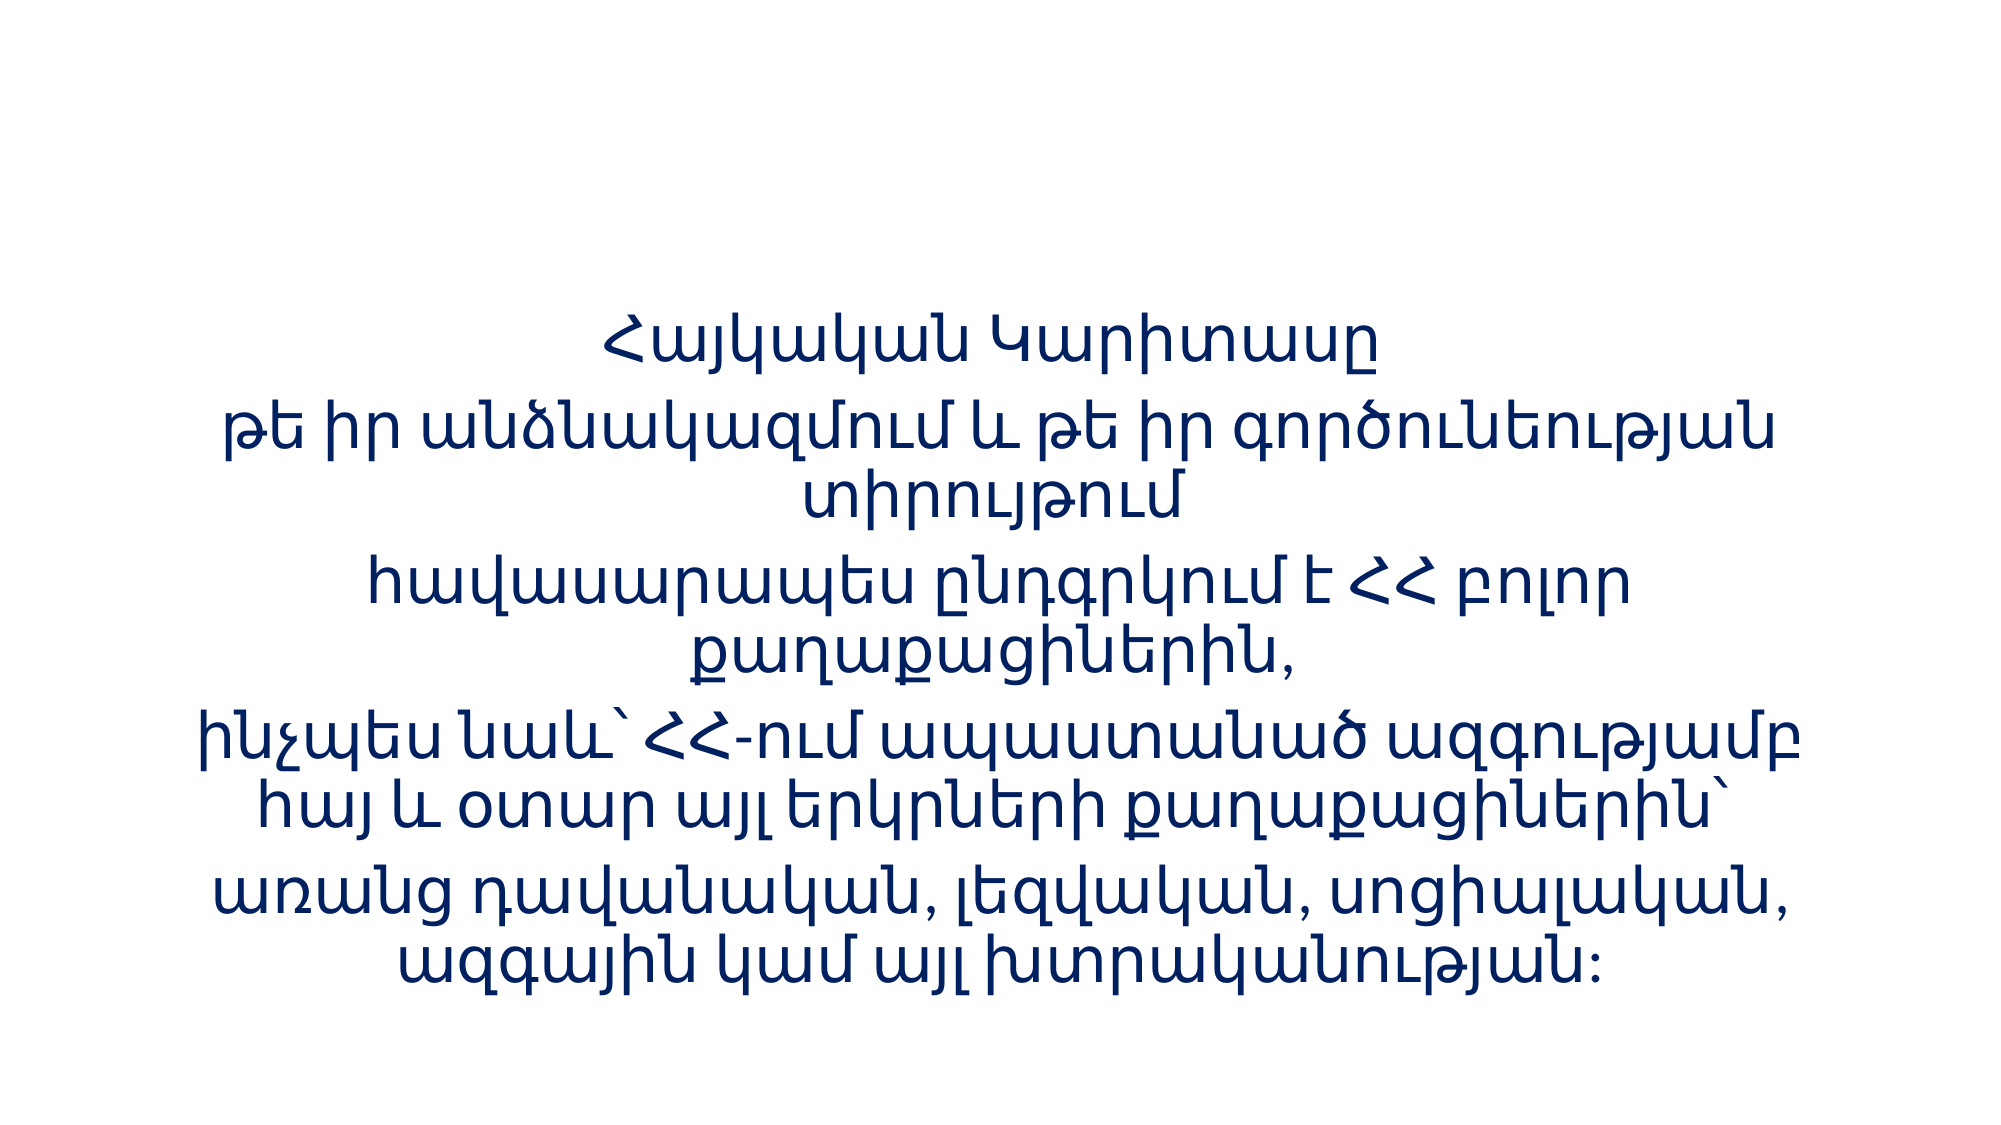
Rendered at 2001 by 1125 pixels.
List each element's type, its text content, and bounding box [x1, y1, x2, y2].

list Հայկական Կարիտասը թե իր անձնակազմում և թե իր գործունեության տիրույթում հավասարապես ընդգրկում է ՀՀ բոլոր քաղաքացիներին, ինչպես նաև՝ ՀՀ-ում ապաստանած ազգությամբ հայ և օտար այլ երկրների քաղաքացիներին՝ առանց դավանական, լեզվական, սոցիալական, ազգային կամ այլ խտրականության: [137, 299, 1863, 1014]
